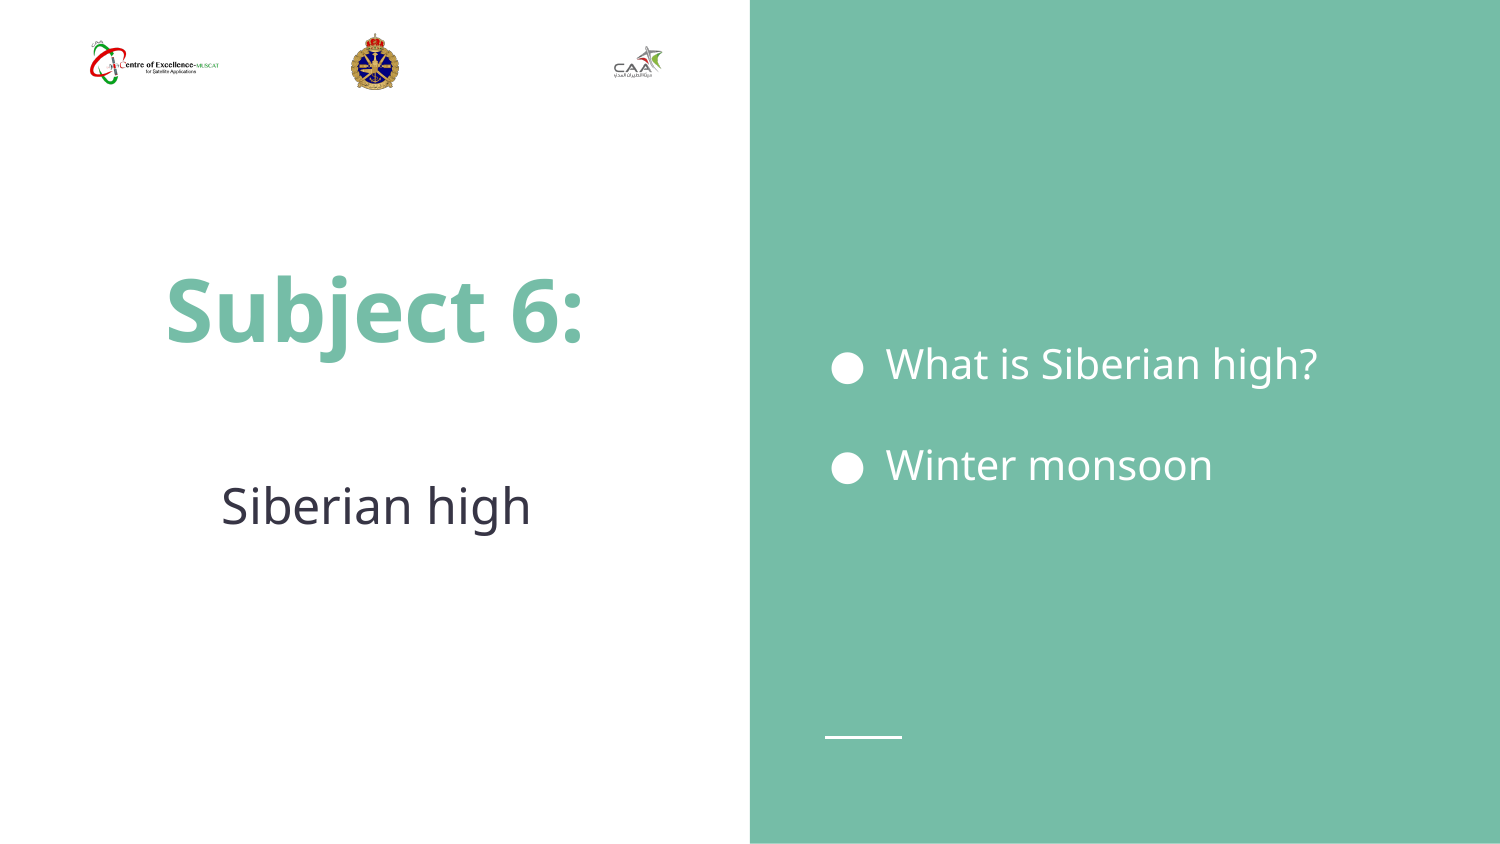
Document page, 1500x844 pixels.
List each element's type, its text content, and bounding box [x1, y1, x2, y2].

list What is Siberian high? Winter monsoon [795, 178, 1449, 599]
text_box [86, 33, 664, 90]
subtitle Siberian high [35, 447, 700, 553]
title Subject 6: [43, 170, 708, 446]
